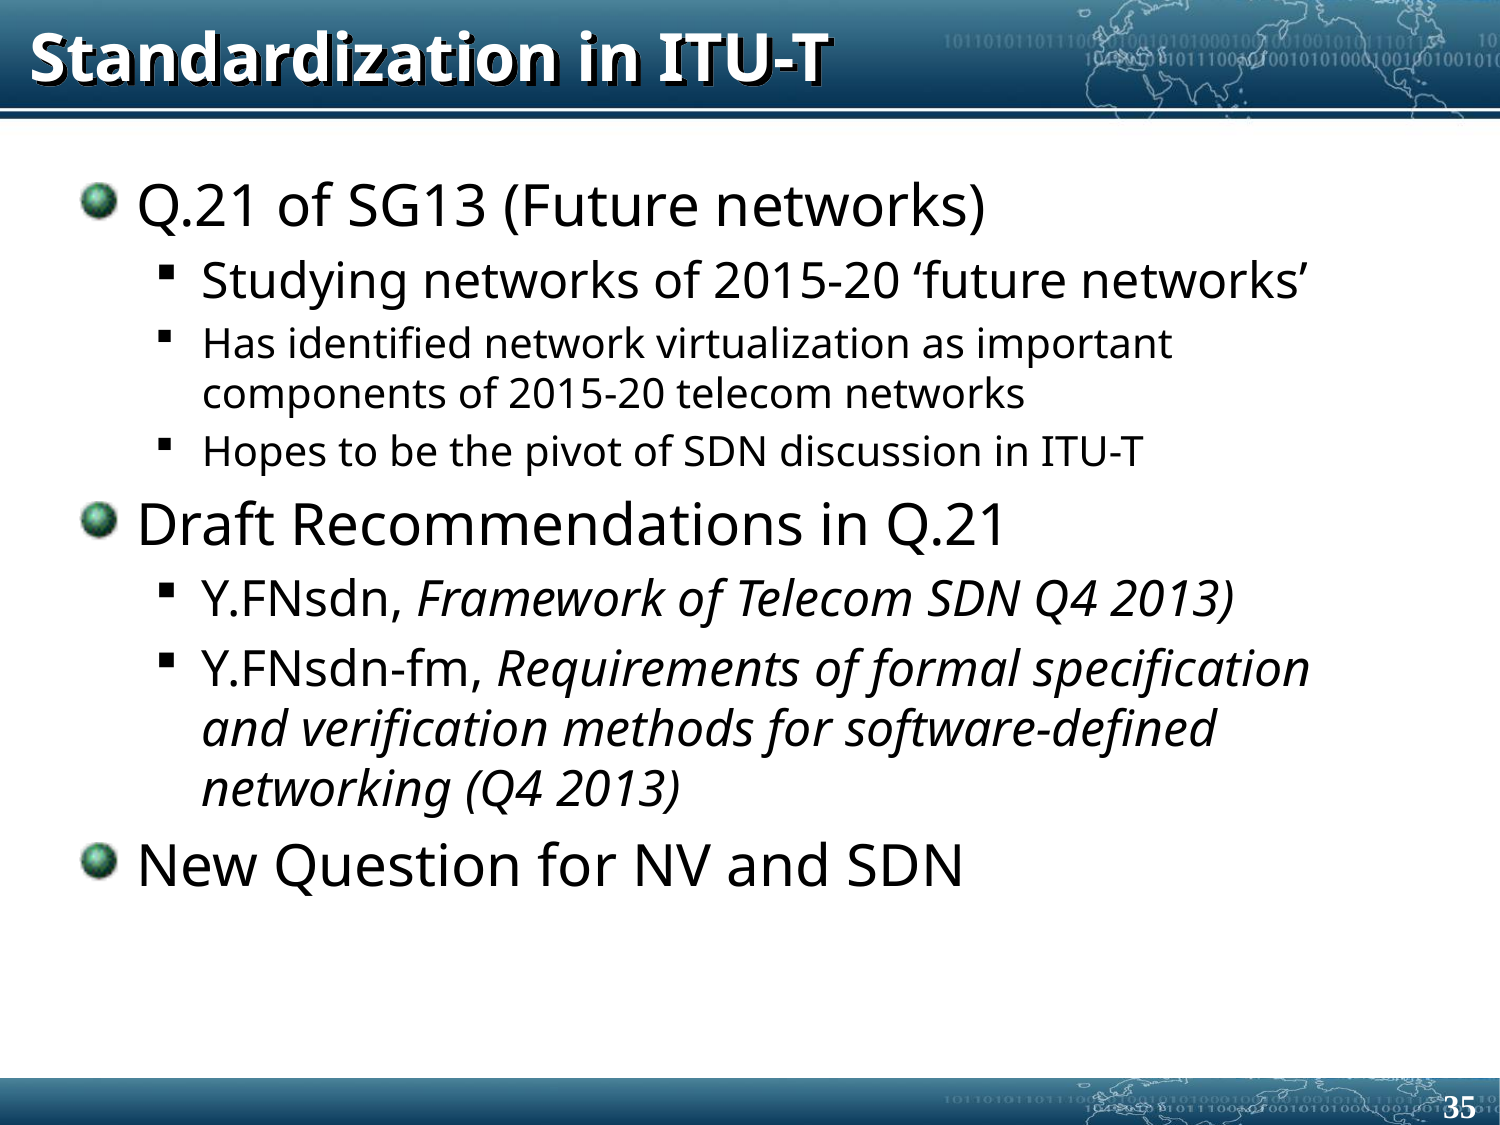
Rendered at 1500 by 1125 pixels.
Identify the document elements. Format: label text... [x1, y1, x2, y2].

title Standardization in ITU-T [14, 6, 1365, 103]
picture [0, 0, 1500, 1125]
list Q.21 of SG13 (Future networks) Studying networks of 2015-20 ‘future networks’ Has identified network virtualization as important components of 2015-20 telecom networks Hopes to be the pivot of SDN discussion in ITU-T Draft Recommendations in Q.21 Y.FNsdn, Framework of Telecom SDN Q4 2013) Y.FNsdn-fm, Requirements of formal specification and verification methods for software-defined networking (Q4 2013) New Question for NV and SDN [64, 160, 1364, 1036]
